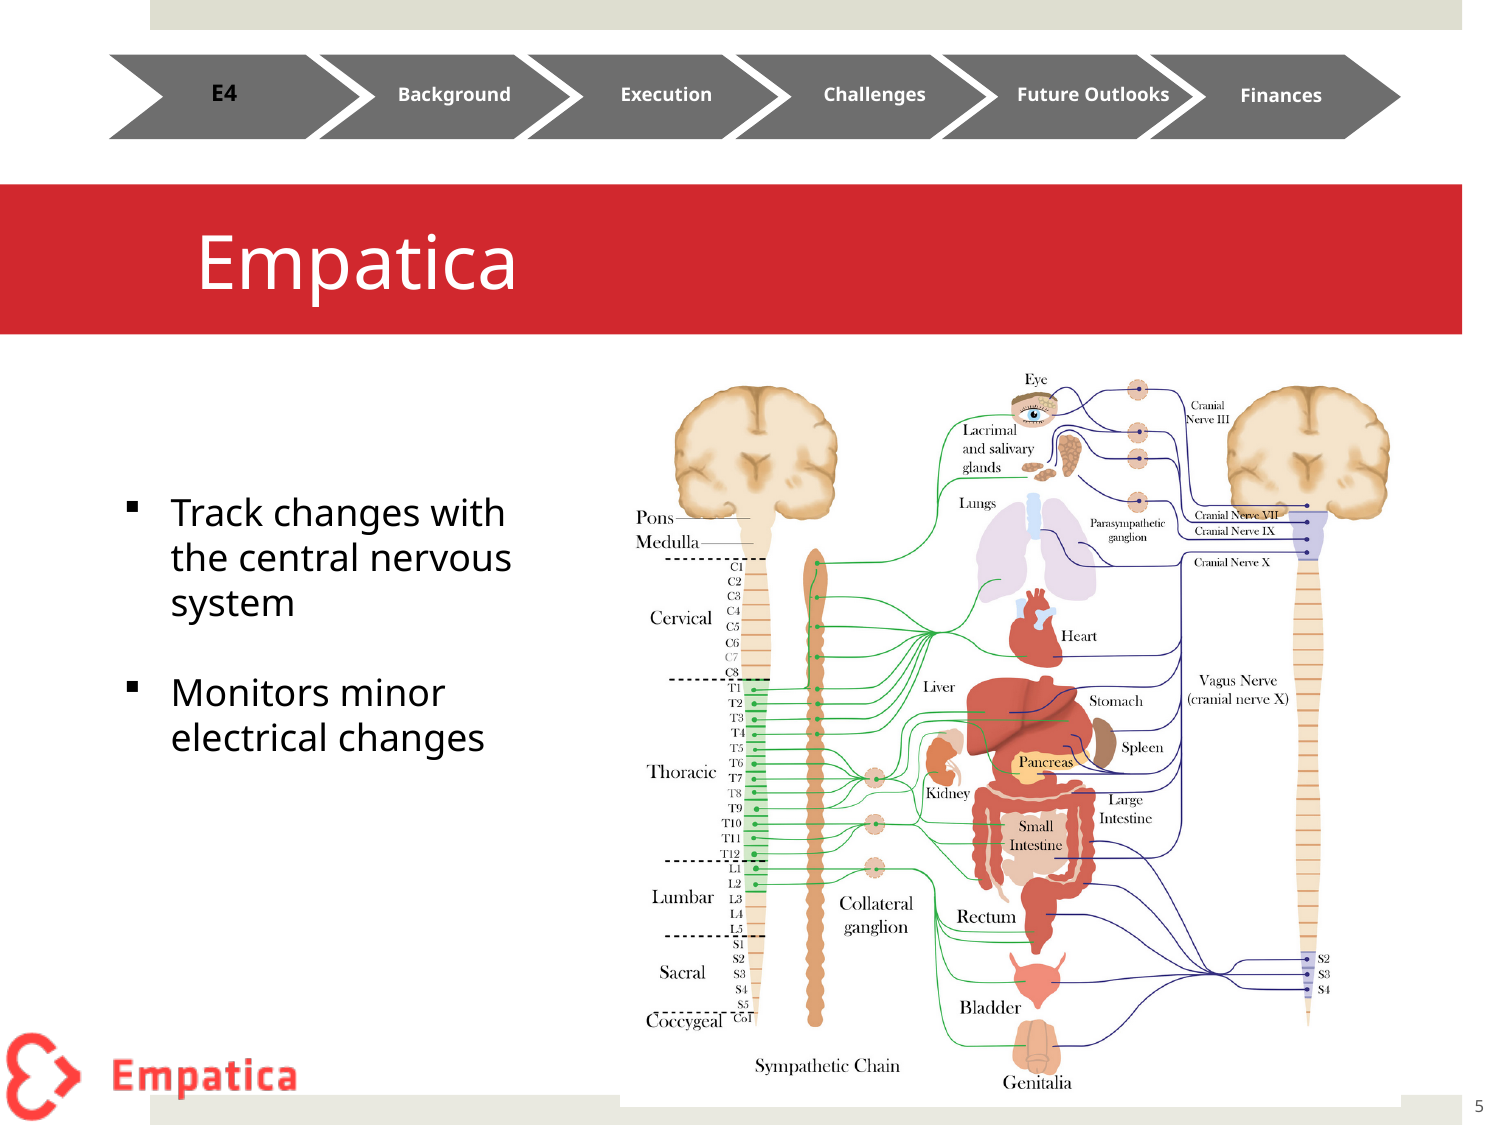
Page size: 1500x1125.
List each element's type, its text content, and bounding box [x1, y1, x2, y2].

text_box E4 [196, 70, 360, 113]
text_box [942, 54, 1172, 140]
picture [619, 357, 1402, 1107]
text_box Future Outlooks [1002, 75, 1205, 113]
text_box [527, 54, 757, 140]
text_box Execution [605, 75, 790, 113]
text_box Track changes with the central nervous system Monitors minor electrical changes [108, 436, 580, 902]
text_box Finances [1225, 75, 1415, 114]
text_box [735, 54, 965, 140]
text_box [108, 54, 339, 140]
text_box [1150, 54, 1379, 140]
picture [0, 1031, 303, 1123]
text_box Background [383, 75, 580, 113]
slide_number 4 [1441, 1077, 1500, 1125]
text_box Challenges [808, 75, 987, 113]
text_box [319, 54, 549, 140]
title Empatica [0, 184, 1463, 335]
